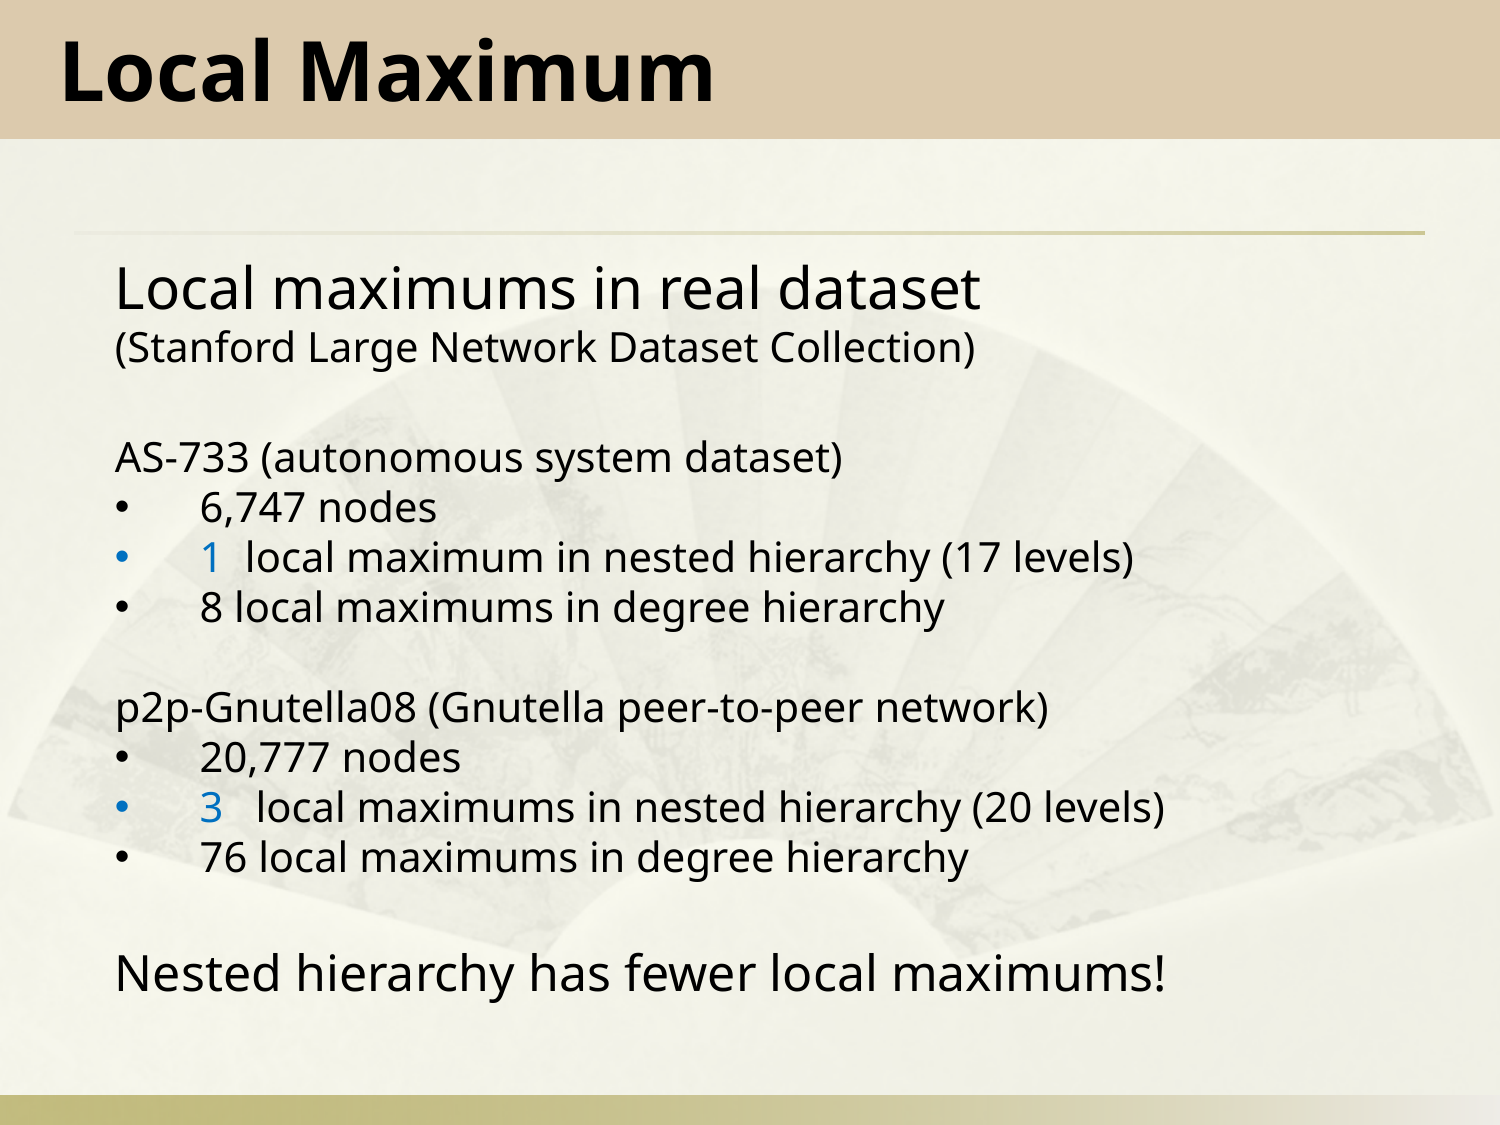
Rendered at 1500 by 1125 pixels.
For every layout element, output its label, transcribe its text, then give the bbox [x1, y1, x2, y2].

text_box Local maximums in real dataset (Stanford Large Network Dataset Collection) AS-733 (autonomous system dataset) 6,747 nodes 1 local maximum in nested hierarchy (17 levels) 8 local maximums in degree hierarchy p2p-Gnutella08 (Gnutella peer-to-peer network) 20,777 nodes 3 local maximums in nested hierarchy (20 levels) 76 local maximums in degree hierarchy Nested hierarchy has fewer local maximums! [100, 243, 1436, 1009]
text_box Local Maximum [0, 0, 1500, 139]
